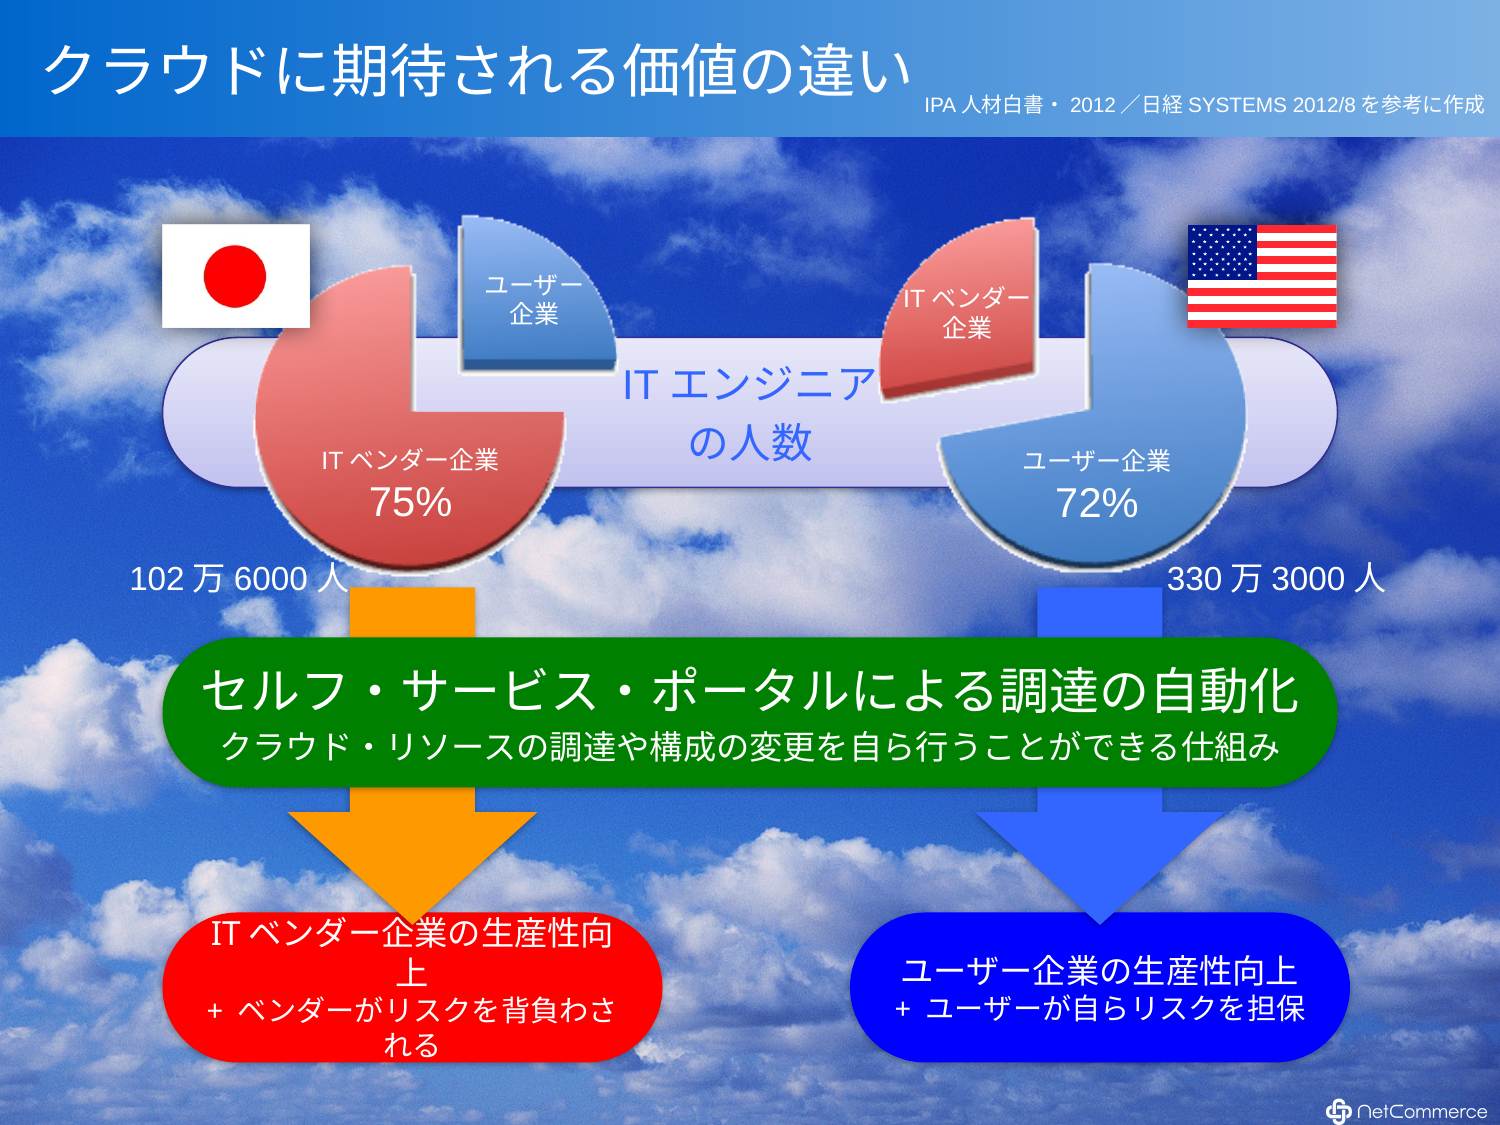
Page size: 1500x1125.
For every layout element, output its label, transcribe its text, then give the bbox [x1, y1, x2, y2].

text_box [849, 587, 1351, 1063]
text_box IPA人材白書・2012／日経SYSTEMS 2012/8を参考に作成 [774, 84, 1500, 125]
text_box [162, 587, 663, 1063]
text_box セルフ・サービス・ポータルによる調達の自動化 クラウド・リソースの調達や構成の変更を自ら行うことができる仕組み [666, 637, 844, 788]
title クラウドに期待される価値の違い [24, 24, 1500, 113]
picture [0, 137, 1500, 1125]
